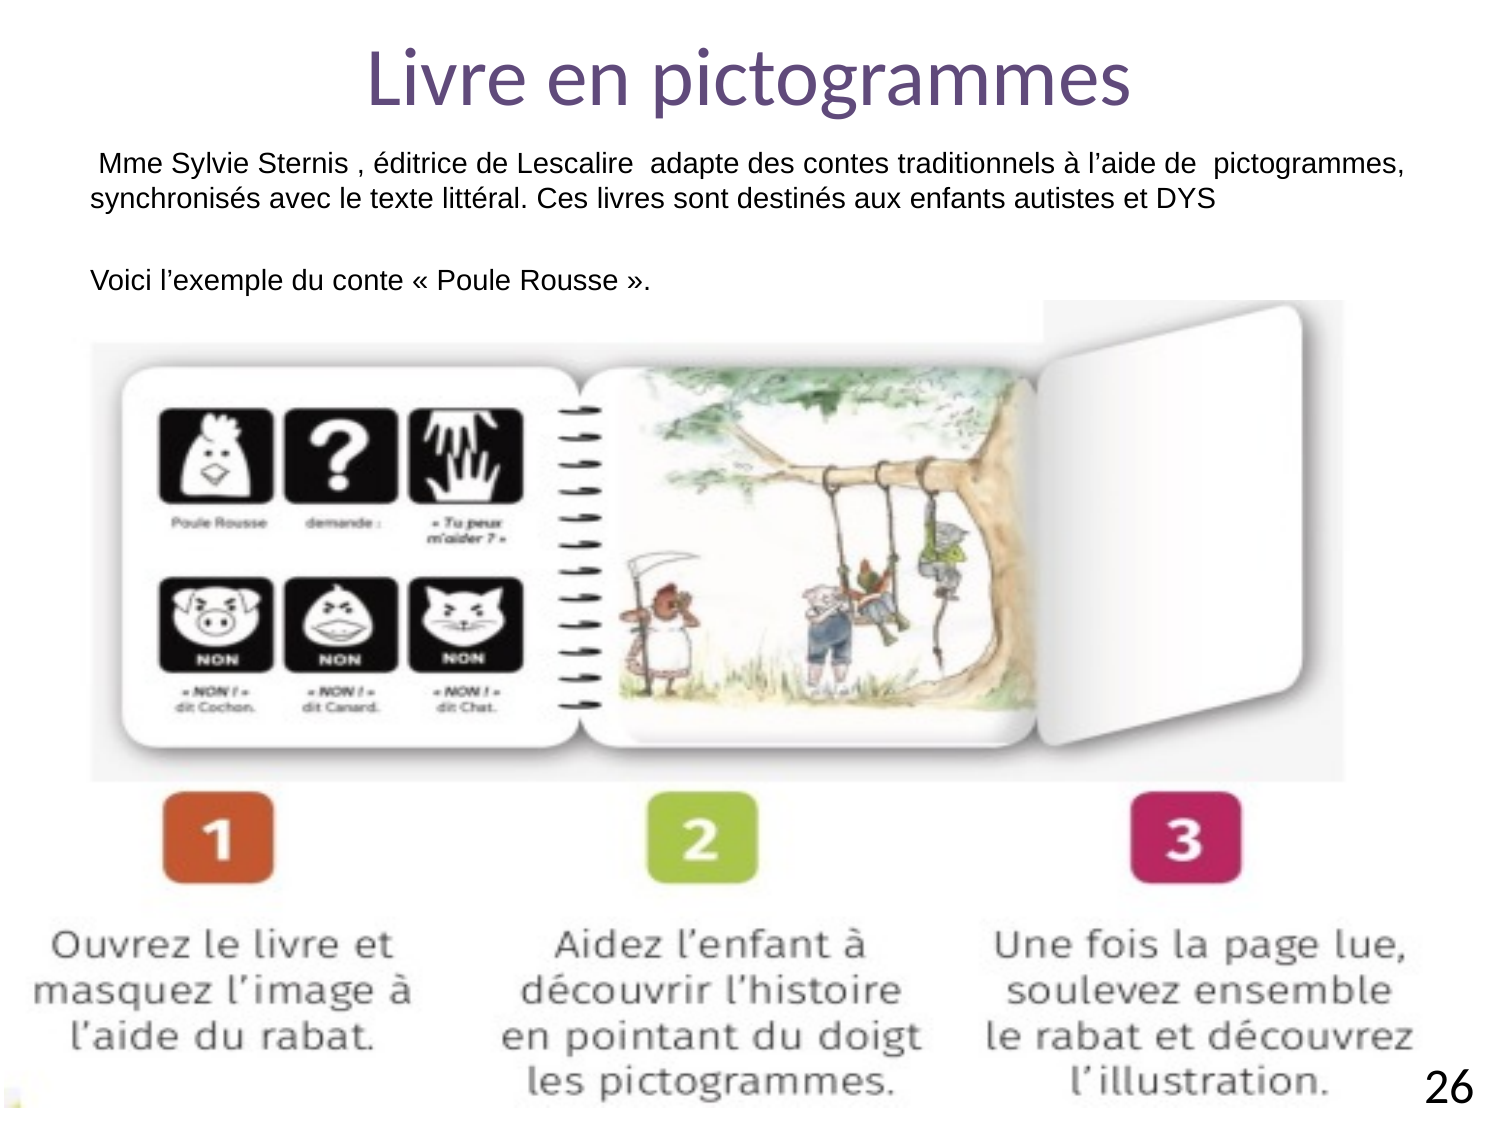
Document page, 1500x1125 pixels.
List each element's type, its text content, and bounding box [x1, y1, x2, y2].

title Livre en pictogrammes [75, 0, 1425, 137]
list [3, 300, 1458, 1108]
slide_number 26 [1465, 1054, 1490, 1114]
list Mme Sylvie Sternis , éditrice de Lescalire adapte des contes traditionnels à l’aide de pictogrammes, synchronisés avec le texte littéral. Ces livres sont destinés aux enfants autistes et DYS Voici l’exemple du conte « Poule Rousse ». [75, 137, 1425, 299]
